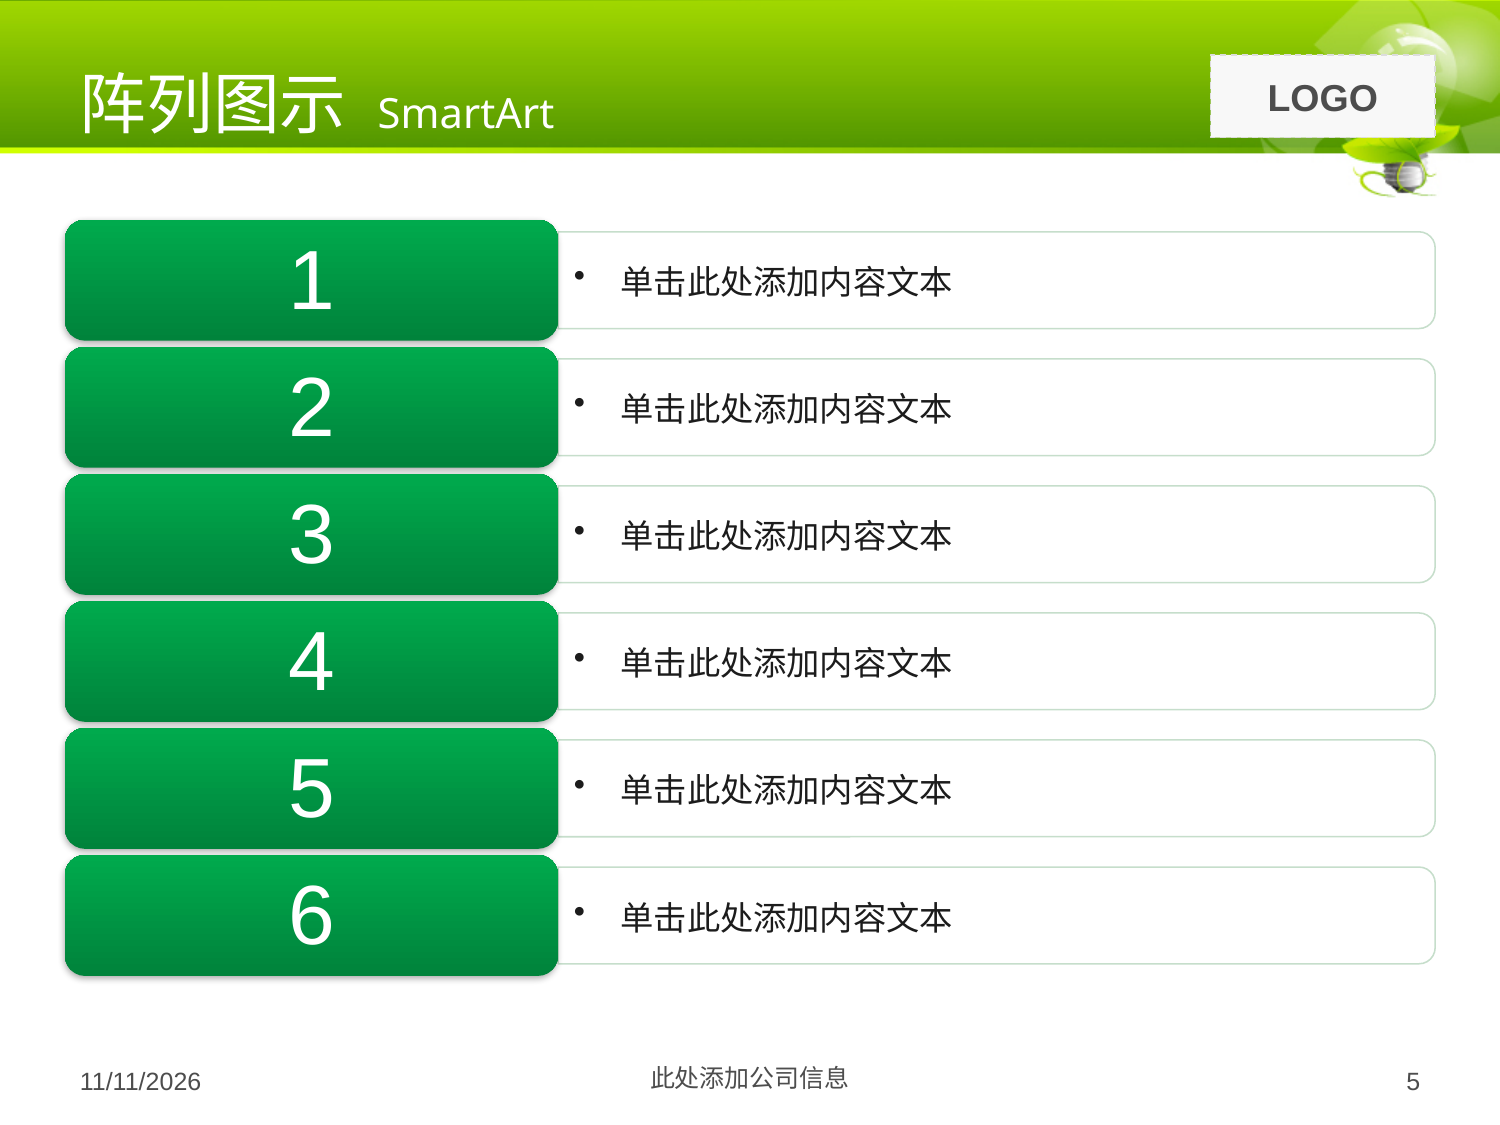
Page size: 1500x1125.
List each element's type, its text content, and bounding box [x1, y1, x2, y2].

title 阵列图示 SmartArt [64, 42, 1436, 161]
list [64, 219, 1436, 977]
slide_number 5 [1085, 1058, 1436, 1103]
footer 此处添加公司信息 [512, 1058, 988, 1103]
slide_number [64, 1058, 415, 1103]
picture [0, 0, 1500, 1125]
